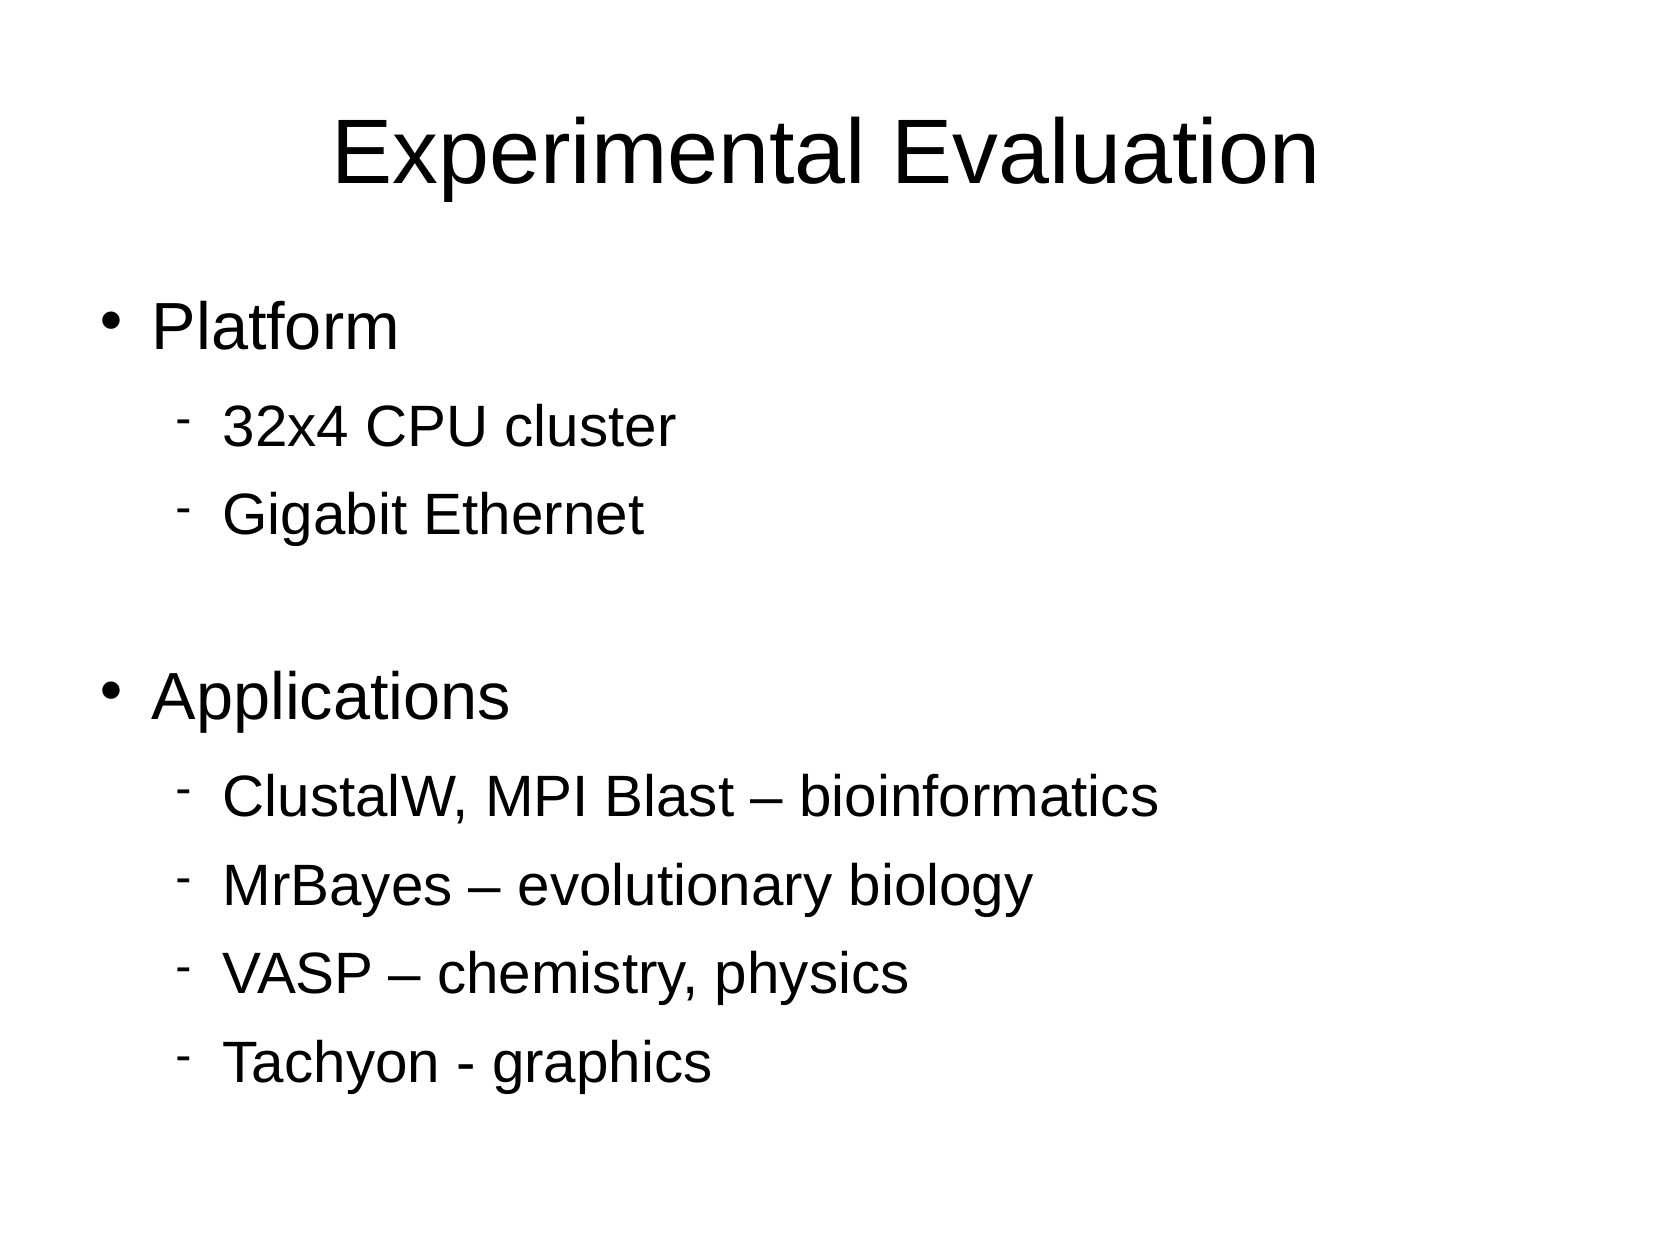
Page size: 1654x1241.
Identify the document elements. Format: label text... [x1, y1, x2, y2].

title Experimental Evaluation [82, 56, 1571, 250]
list Platform 32x4 CPU cluster Gigabit Ethernet Applications ClustalW, MPI Blast – bioinformatics MrBayes – evolutionary biology VASP – chemistry, physics Tachyon - graphics [82, 289, 1571, 1094]
